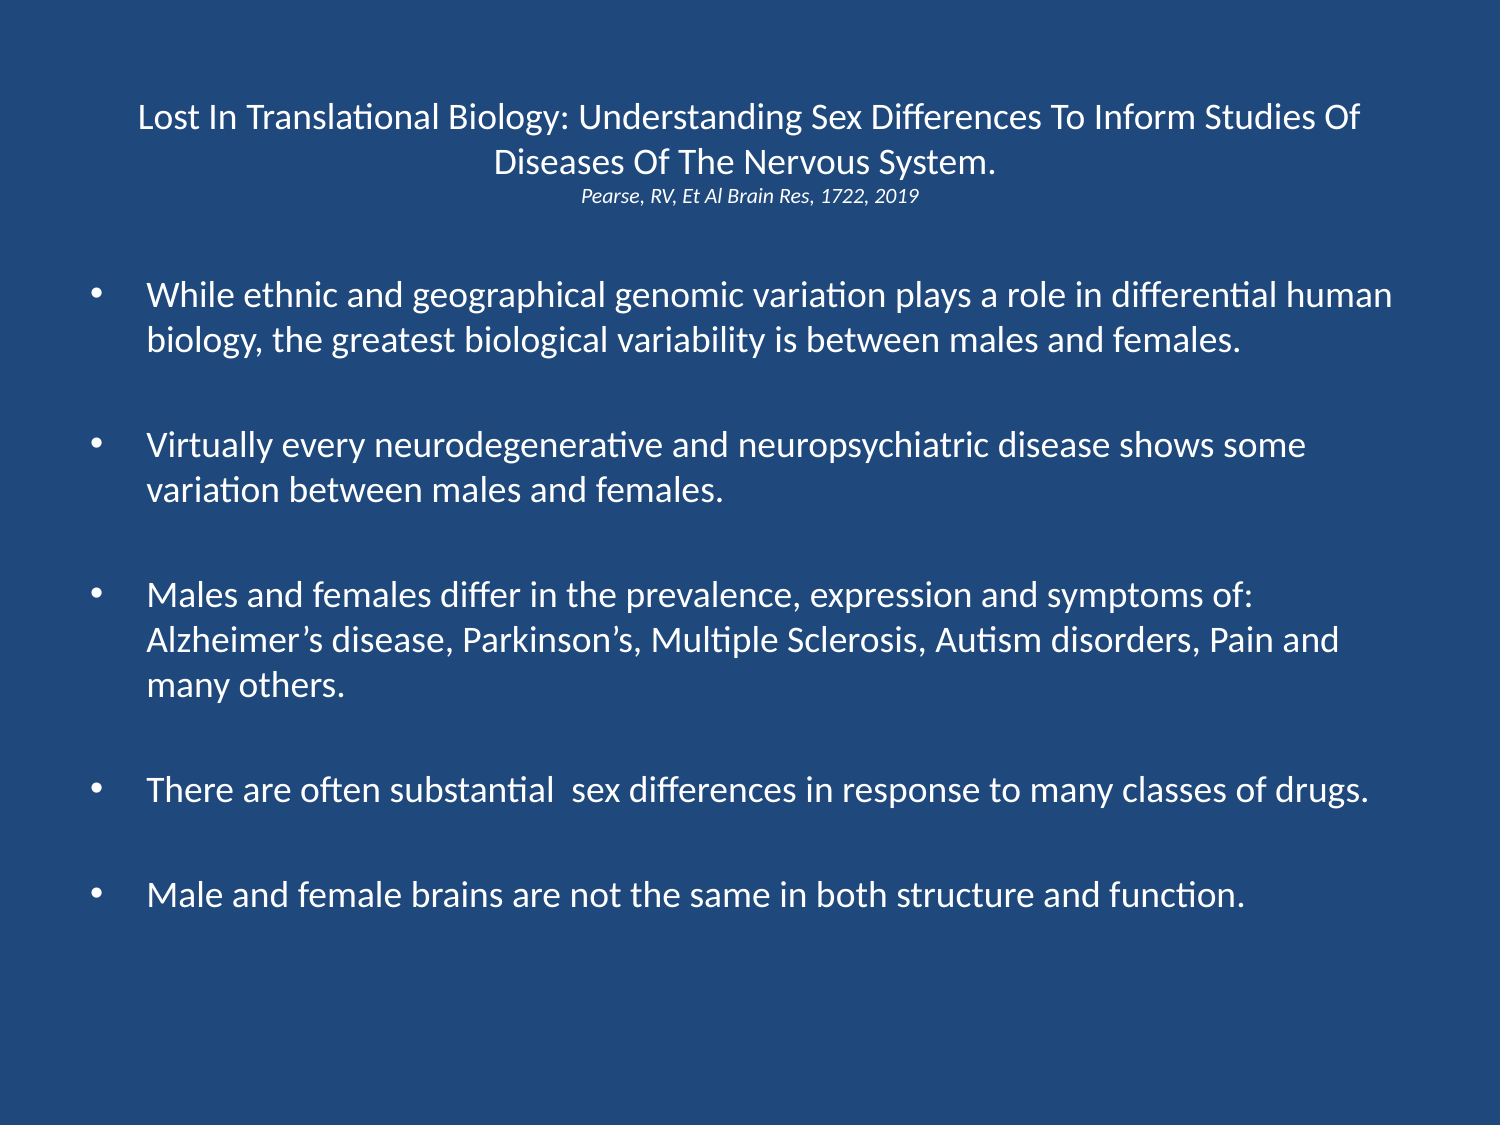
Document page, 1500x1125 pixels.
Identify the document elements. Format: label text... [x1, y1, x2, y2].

list While ethnic and geographical genomic variation plays a role in differential human biology, the greatest biological variability is between males and females. Virtually every neurodegenerative and neuropsychiatric disease shows some variation between males and females. Males and females differ in the prevalence, expression and symptoms of: Alzheimer’s disease, Parkinson’s, Multiple Sclerosis, Autism disorders, Pain and many others. There are often substantial sex differences in response to many classes of drugs. Male and female brains are not the same in both structure and function. [75, 262, 1425, 1005]
title Lost In Translational Biology: Understanding Sex Differences To Inform Studies Of Diseases Of The Nervous System. Pearse, RV, Et Al Brain Res, 1722, 2019 [75, 68, 1425, 232]
